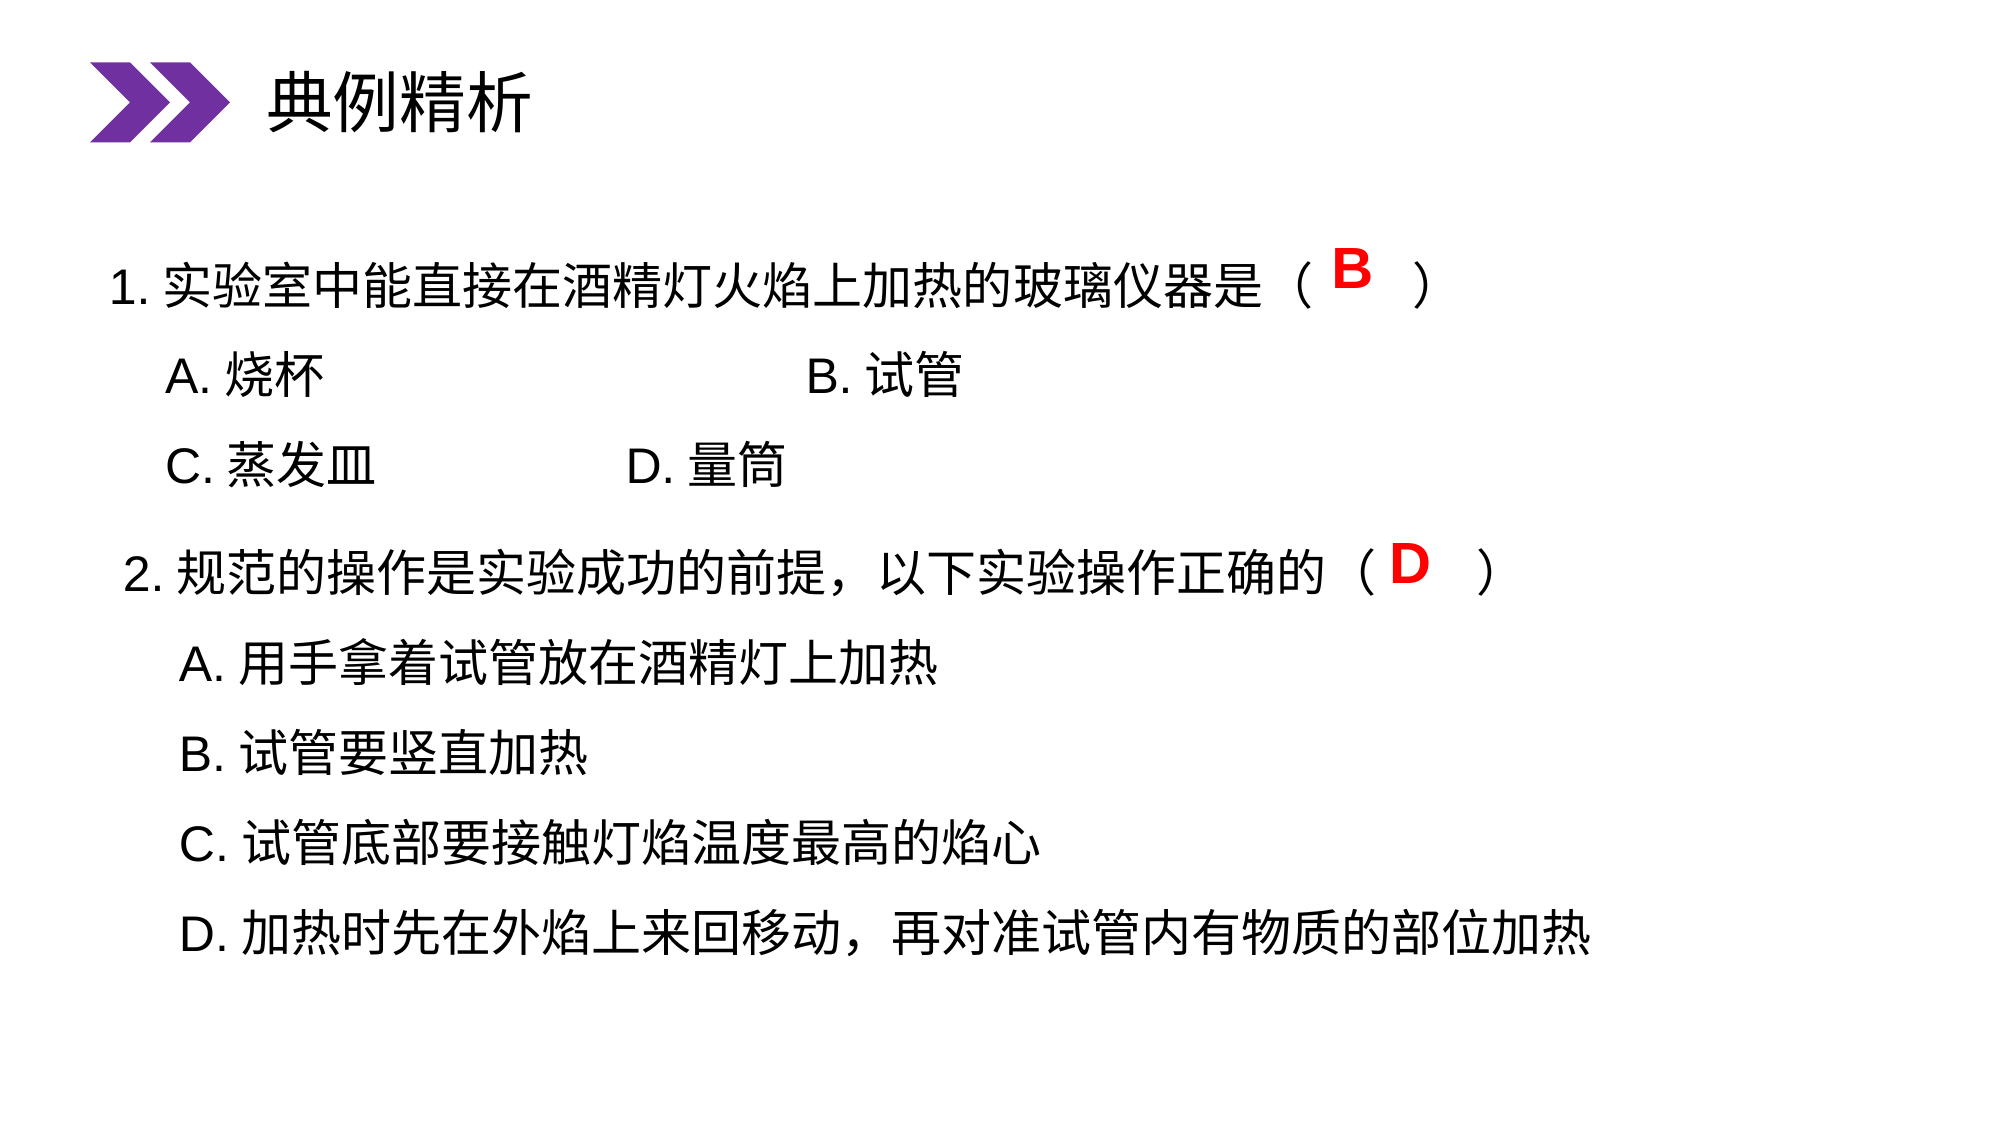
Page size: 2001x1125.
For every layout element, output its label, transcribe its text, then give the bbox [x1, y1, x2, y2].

text_box 典例精析 [251, 62, 1255, 146]
text_box 1.实验室中能直接在酒精灯火焰上加热的玻璃仪器是（ ） A.烧杯 B.试管 C.蒸发皿 D.量筒 [94, 216, 1478, 501]
text_box B [1316, 223, 1389, 308]
text_box D [1374, 517, 1447, 603]
text_box 2.规范的操作是实验成功的前提，以下实验操作正确的（ ） A.用手拿着试管放在酒精灯上加热 B.试管要竖直加热 C.试管底部要接触灯焰温度最高的焰心 D.加热时先在外焰上来回移动，再对准试管内有物质的部位加热 [108, 504, 1652, 969]
